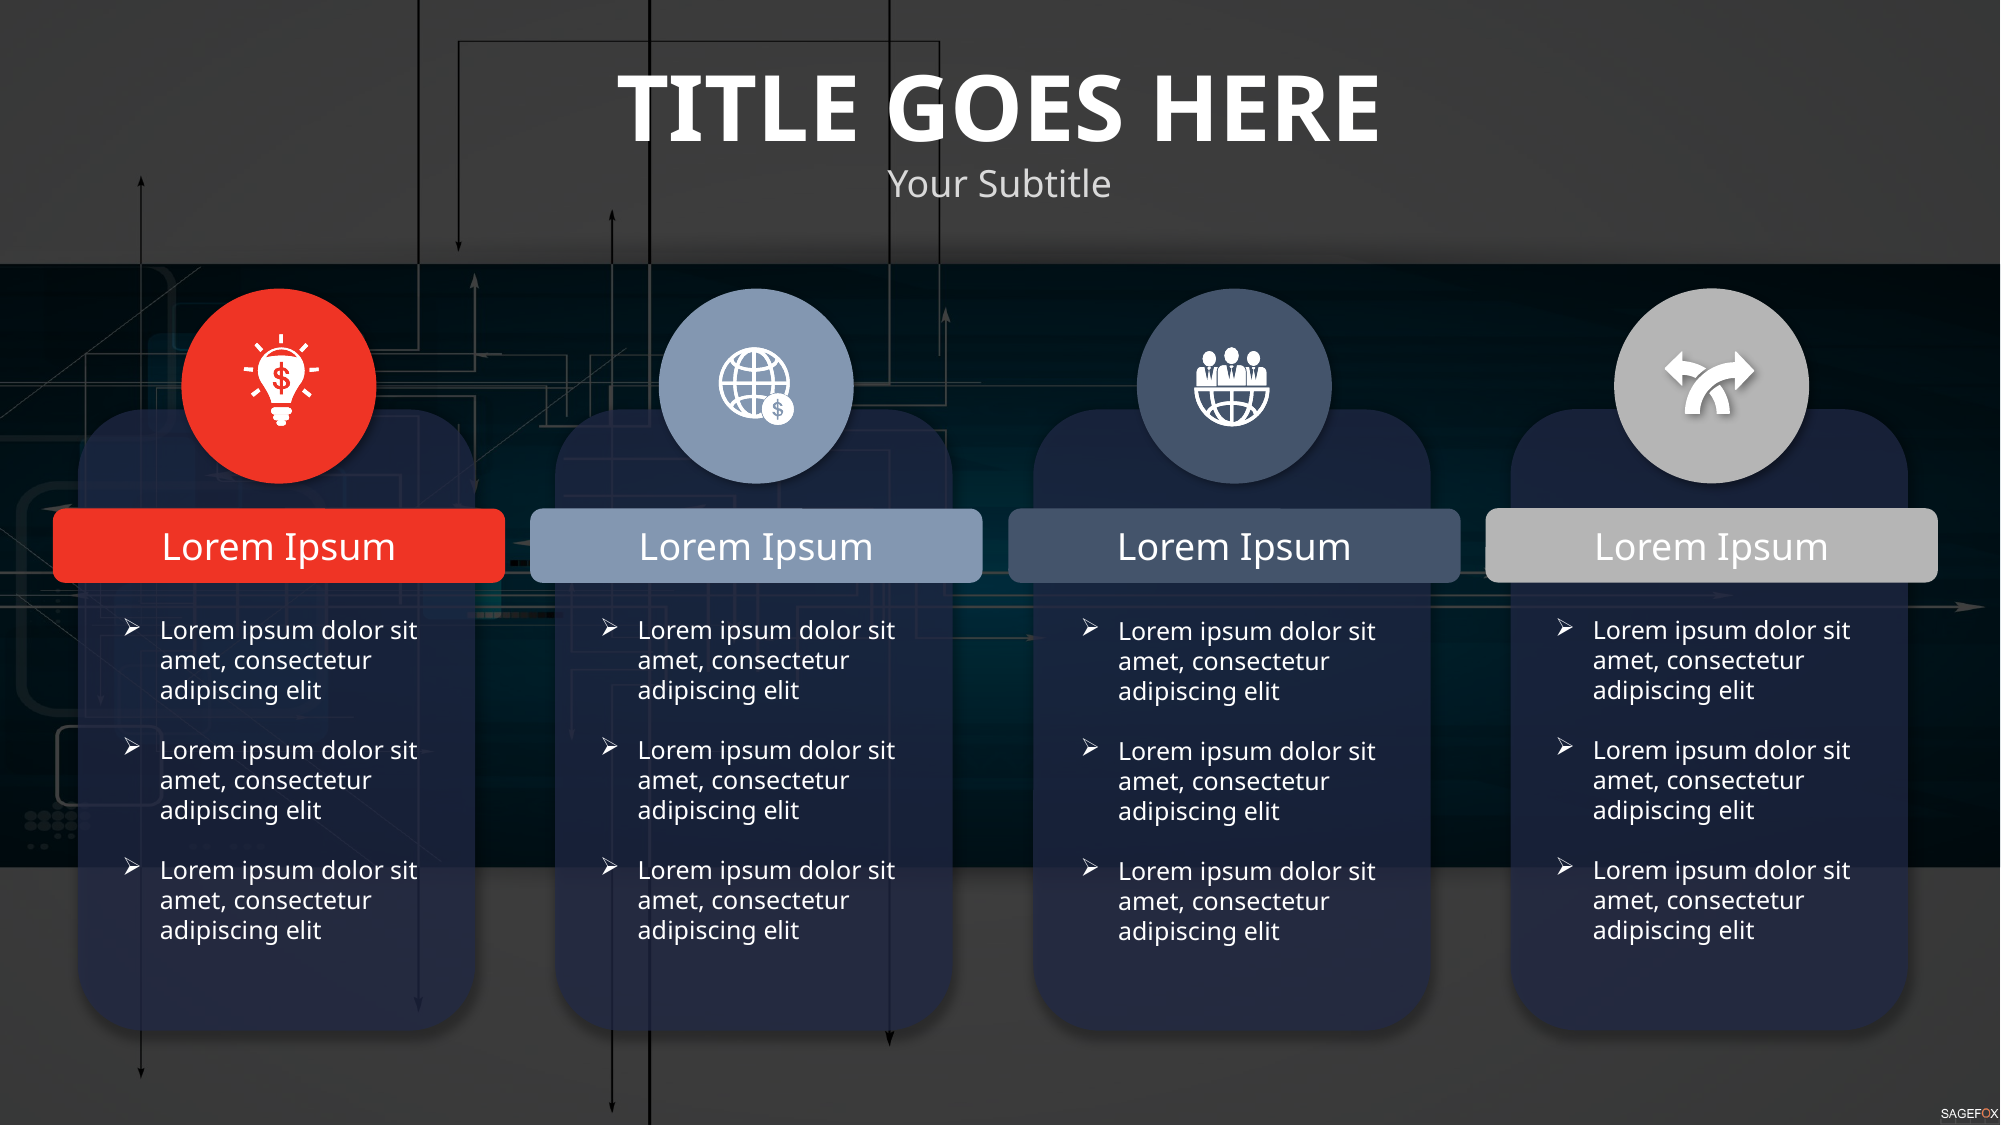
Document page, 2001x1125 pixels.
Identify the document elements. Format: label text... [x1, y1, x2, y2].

text_box Lorem ipsum dolor sit amet, consectetur adipiscing elit Lorem ipsum dolor sit amet, consectetur adipiscing elit Lorem ipsum dolor sit amet, consectetur adipiscing elit [1065, 608, 1403, 953]
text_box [1008, 508, 1461, 583]
text_box [554, 583, 954, 1032]
text_box [1032, 408, 1432, 508]
text_box [1509, 408, 1909, 508]
text_box [1032, 583, 1432, 1032]
text_box TITLE GOES HERE Your Subtitle [548, 42, 1452, 212]
text_box [1613, 287, 1811, 485]
text_box [657, 287, 855, 485]
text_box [52, 508, 506, 583]
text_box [1485, 508, 1938, 583]
text_box [554, 408, 954, 508]
text_box [76, 583, 477, 1032]
text_box Lorem ipsum dolor sit amet, consectetur adipiscing elit Lorem ipsum dolor sit amet, consectetur adipiscing elit Lorem ipsum dolor sit amet, consectetur adipiscing elit [585, 607, 923, 952]
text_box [718, 347, 794, 425]
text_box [1194, 347, 1270, 427]
text_box Lorem ipsum dolor sit amet, consectetur adipiscing elit Lorem ipsum dolor sit amet, consectetur adipiscing elit Lorem ipsum dolor sit amet, consectetur adipiscing elit [107, 607, 445, 952]
text_box [76, 408, 477, 508]
text_box [1509, 583, 1909, 1032]
text_box [180, 287, 378, 485]
text_box [1664, 351, 1755, 414]
text_box [1135, 287, 1333, 485]
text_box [243, 334, 319, 426]
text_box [530, 508, 983, 583]
picture [0, 0, 2001, 1125]
text_box Lorem ipsum dolor sit amet, consectetur adipiscing elit Lorem ipsum dolor sit amet, consectetur adipiscing elit Lorem ipsum dolor sit amet, consectetur adipiscing elit [1540, 607, 1878, 952]
